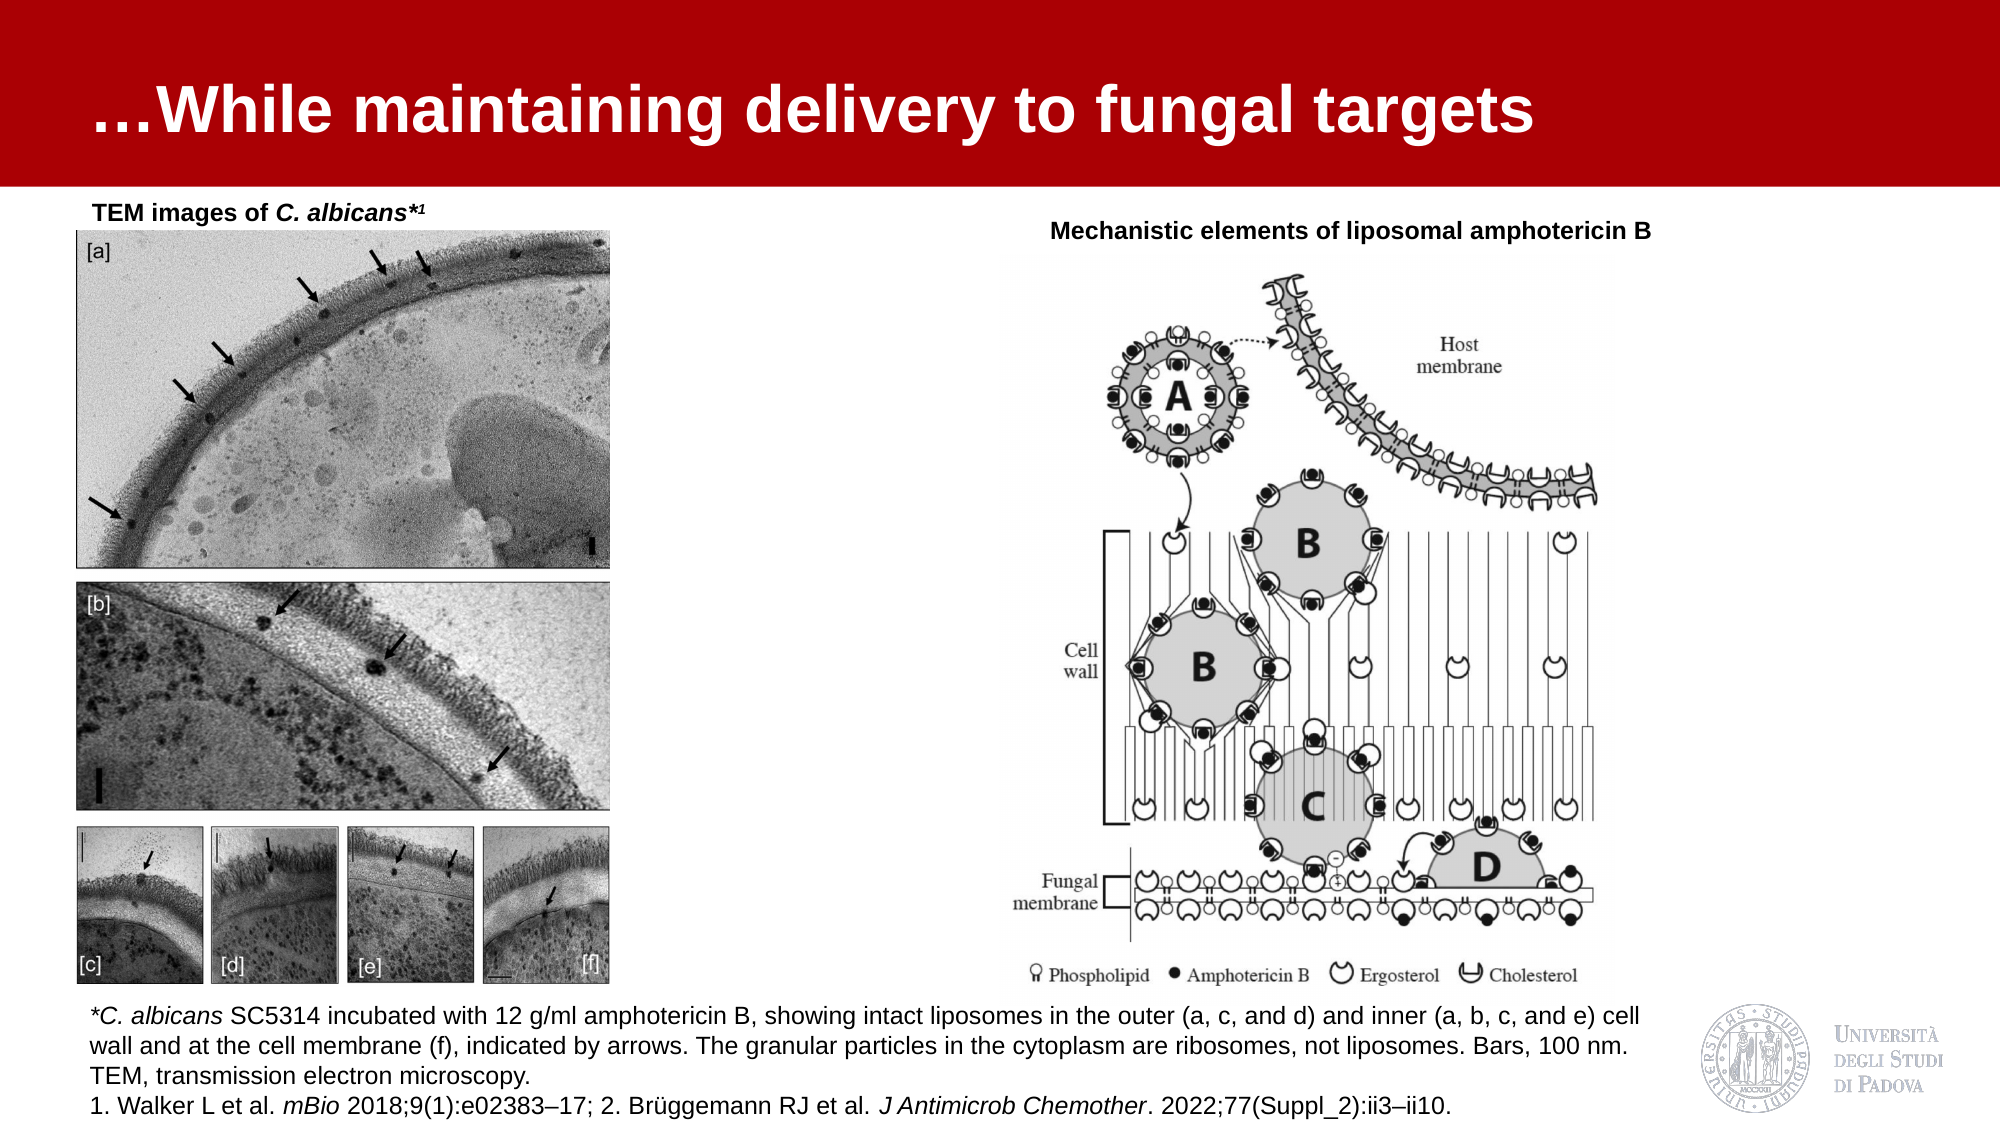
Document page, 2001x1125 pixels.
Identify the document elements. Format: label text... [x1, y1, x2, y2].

picture [999, 254, 1615, 1006]
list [74, 230, 610, 987]
text_box Mechanistic elements of liposomal amphotericin B [1035, 207, 1669, 253]
title …While maintaining delivery to fungal targets [74, 13, 2000, 209]
text_box TEM images of C. albicans*1 [77, 189, 448, 230]
text_box *C. albicans SC5314 incubated with 12 g/ml amphotericin B, showing intact liposomes in the outer (a, c, and d) and inner (a, b, c, and e) cell wall and at the cell membrane (f), indicated by arrows. The granular particles in the cytoplasm are ribosomes, not liposomes. Bars, 100 nm. TEM, transmission electron microscopy. 1. Walker L et al. mBio 2018;9(1):e02383–17; 2. Brüggemann RJ et al. J Antimicrob Chemother. 2022;77(Suppl_2):ii3–ii10. [74, 1051, 1689, 1125]
